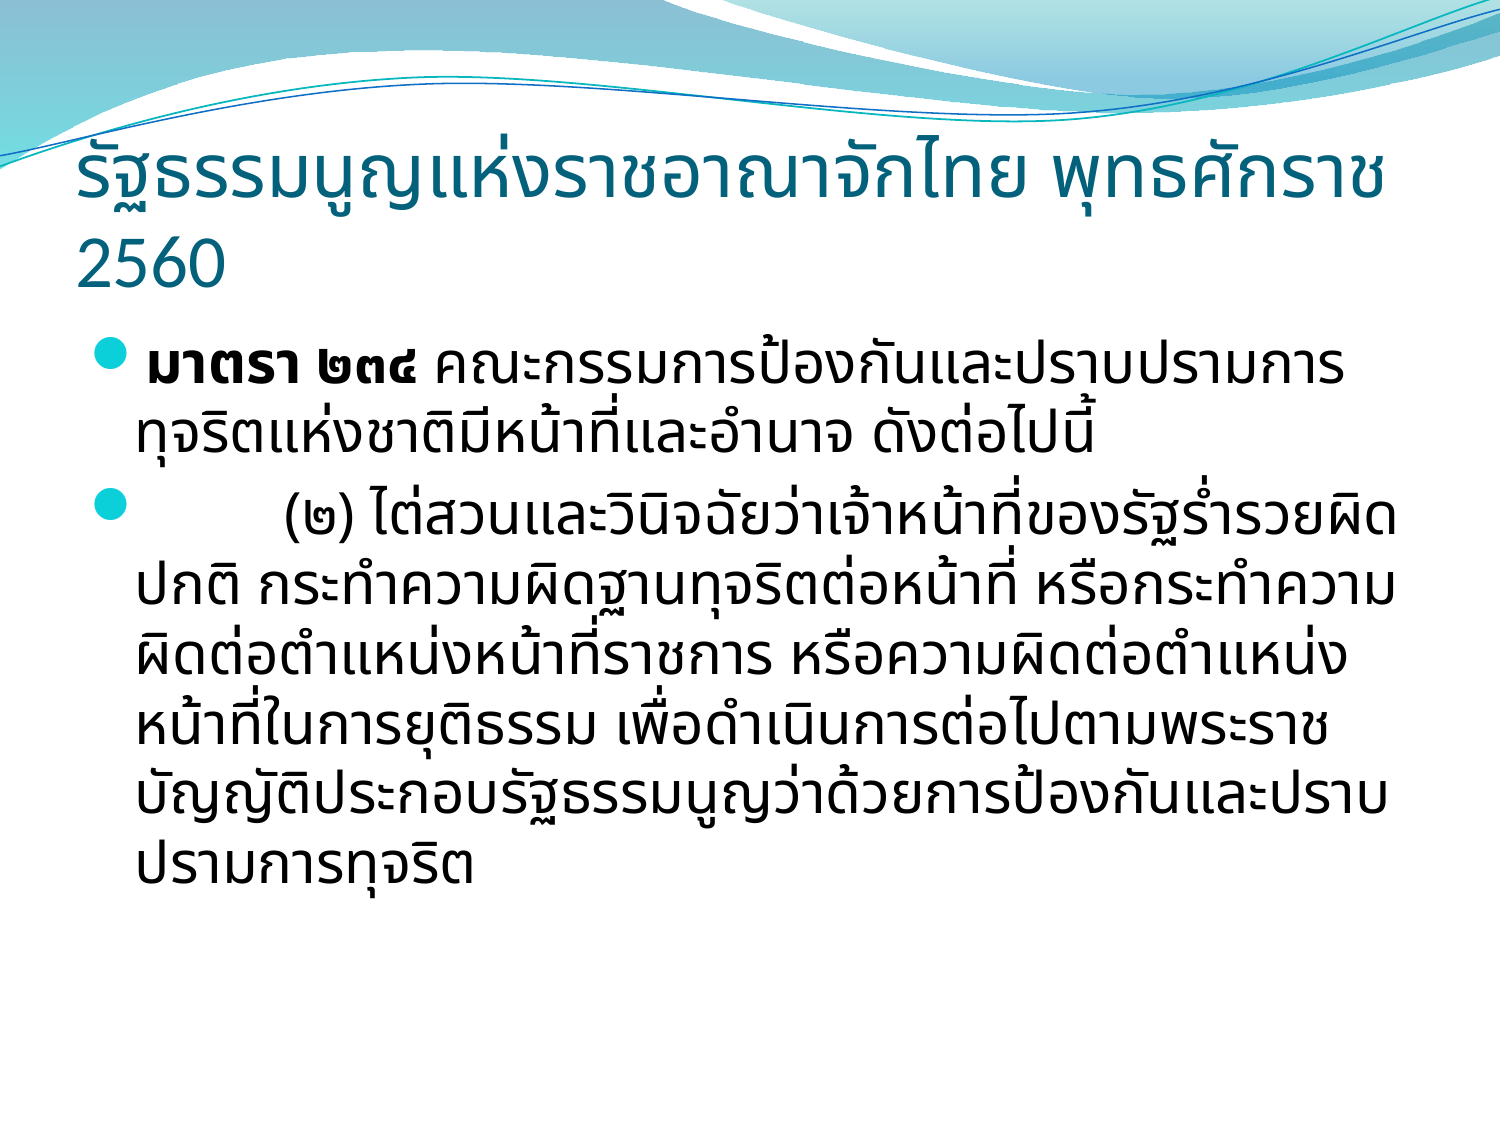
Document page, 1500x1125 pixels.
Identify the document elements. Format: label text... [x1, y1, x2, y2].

list มาตรา ๒๓๔ คณะกรรมการป้องกันและปราบปรามการทุจริตแห่งชาติมีหน้าที่และอํานาจ ดังต่อไปนี้ (๒) ไต่สวนและวินิจฉัยว่าเจ้าหน้าที่ของรัฐร่ำรวยผิดปกติ กระทําความผิดฐานทุจริตต่อหน้าที่ หรือกระทําความผิดต่อตําแหน่งหน้าที่ราชการ หรือความผิดต่อตําแหน่งหน้าที่ในการยุติธรรม เพื่อดําเนินการต่อไปตามพระราชบัญญัติประกอบรัฐธรรมนูญว่าด้วยการป้องกันและปราบปรามการทุจริต [75, 317, 1425, 1038]
title รัฐธรรมนูญแห่งราชอาณาจักไทย พุทธศักราช 2560 [75, 115, 1425, 303]
